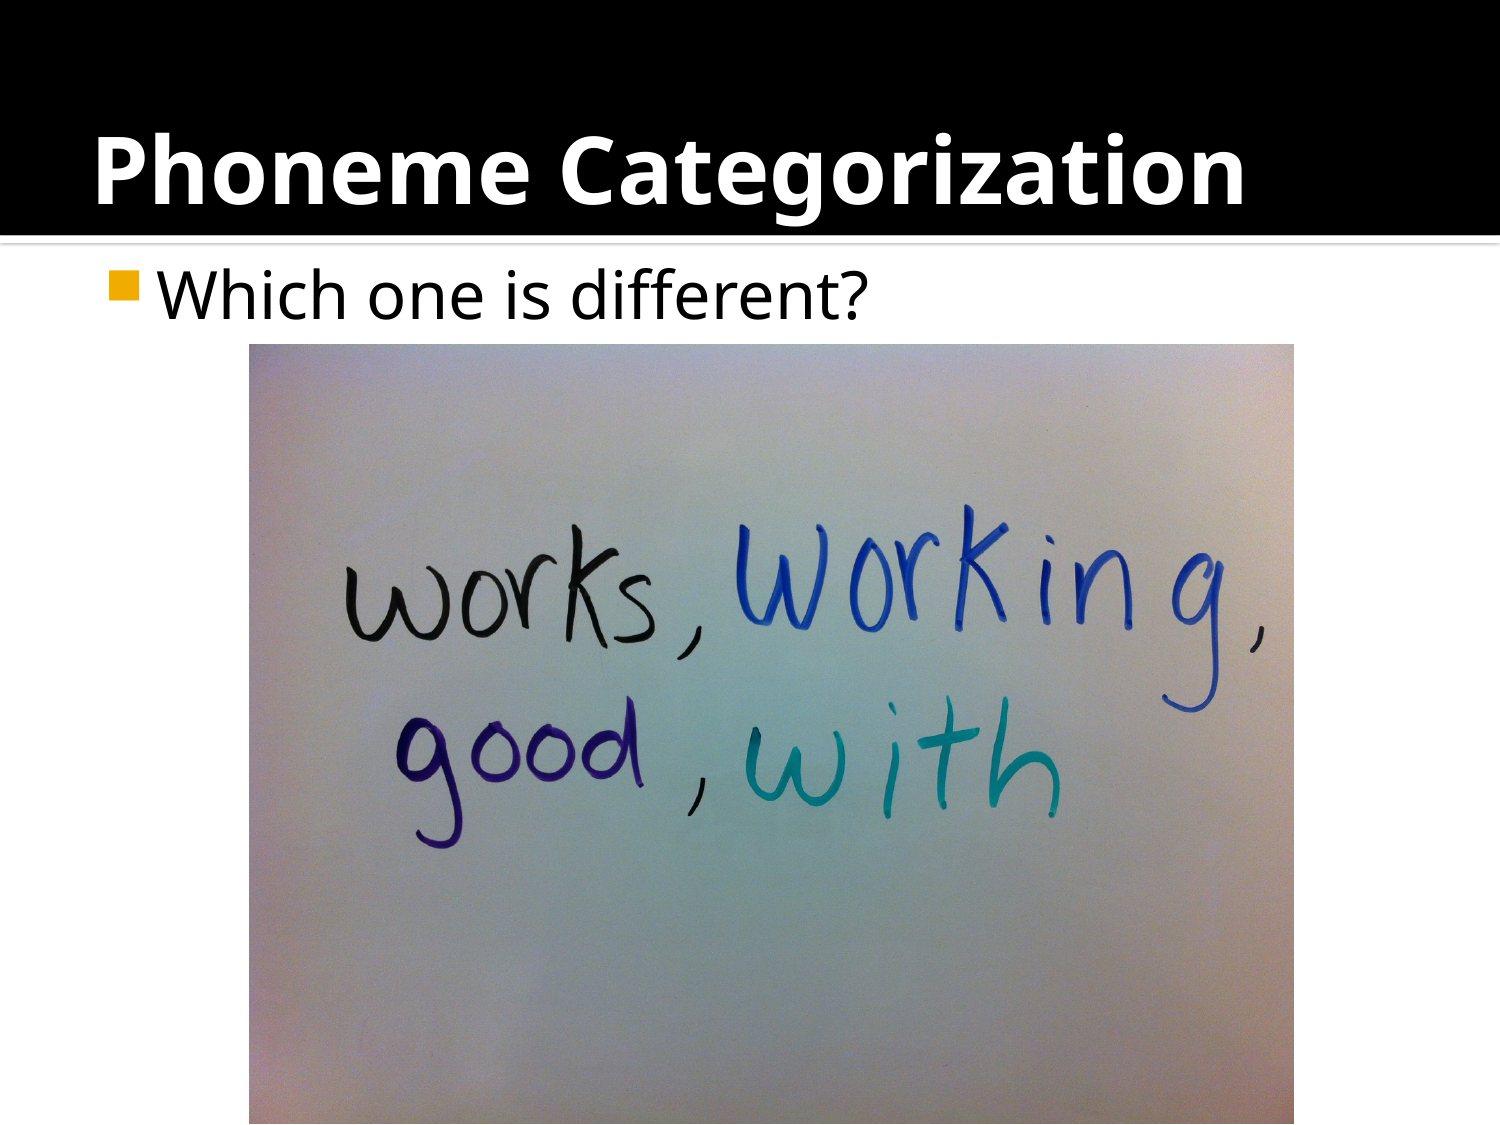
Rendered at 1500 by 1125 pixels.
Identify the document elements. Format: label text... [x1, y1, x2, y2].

picture [249, 344, 1294, 1124]
list Which one is different? [75, 237, 1425, 1005]
title Phoneme Categorization [75, 25, 1425, 231]
